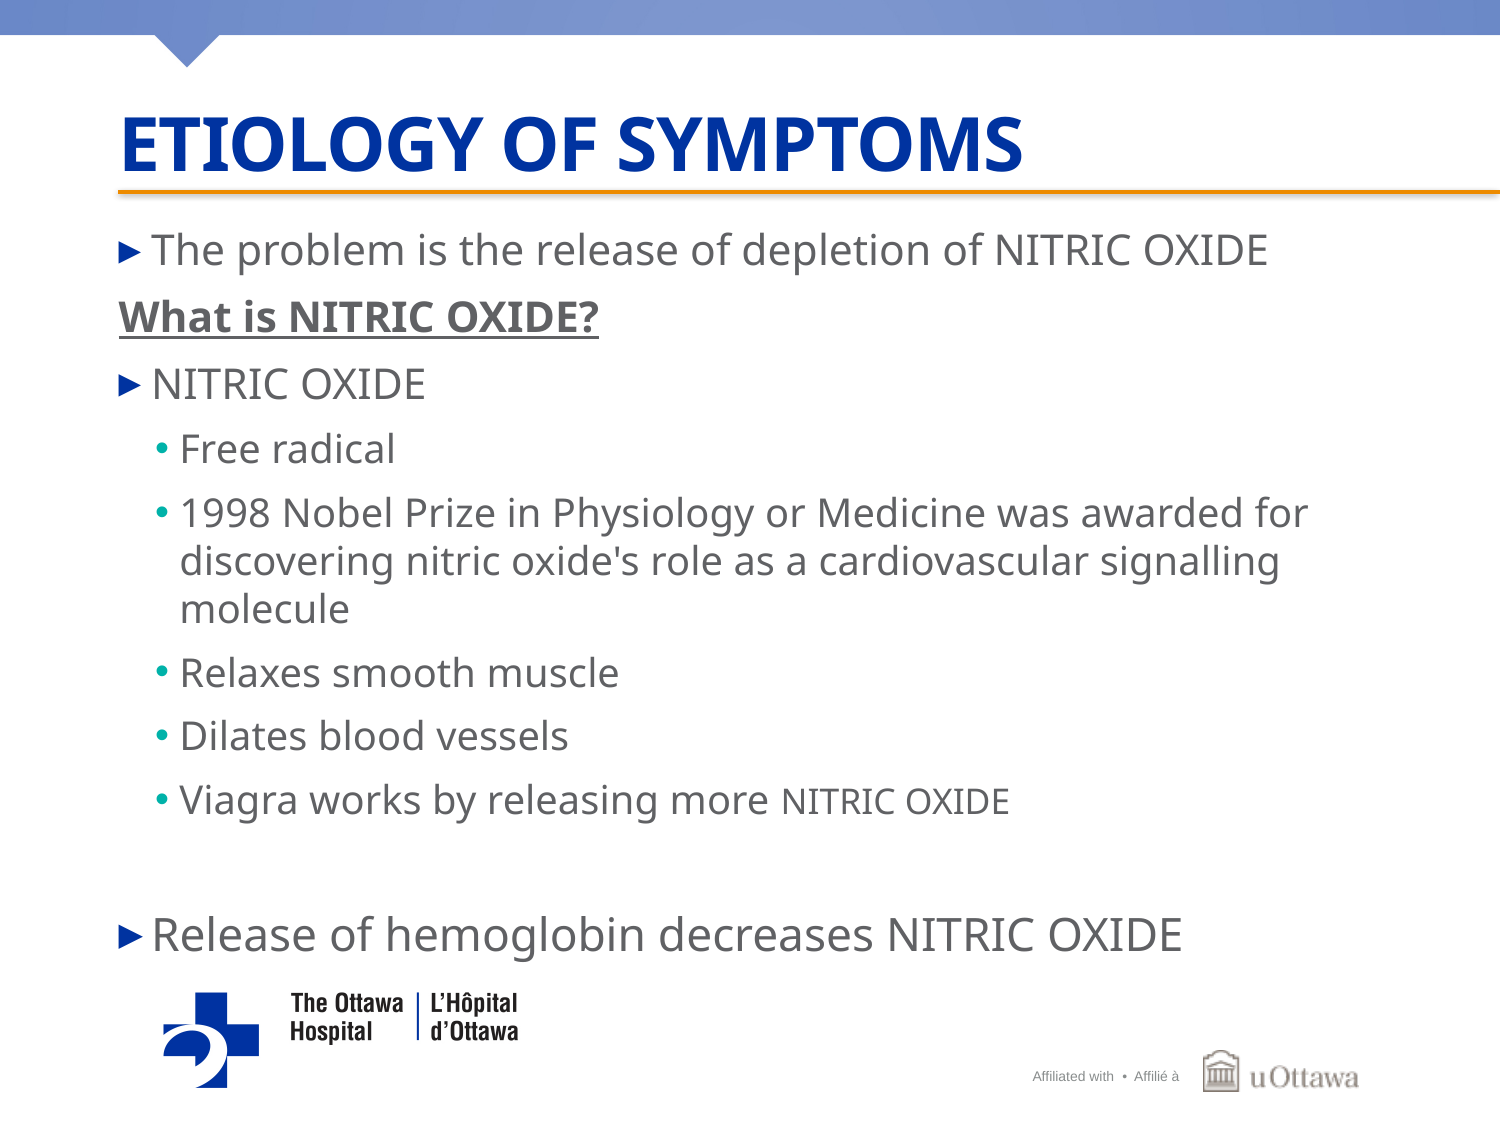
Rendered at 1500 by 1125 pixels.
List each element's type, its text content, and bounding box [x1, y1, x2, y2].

title Etiology of symptoms [118, 73, 1394, 192]
list The problem is the release of depletion of NITRIC OXIDE What is NITRIC OXIDE? NITRIC OXIDE Free radical 1998 Nobel Prize in Physiology or Medicine was awarded for discovering nitric oxide's role as a cardiovascular signalling molecule Relaxes smooth muscle Dilates blood vessels Viagra works by releasing more NITRIC OXIDE Release of hemoglobin decreases NITRIC OXIDE [118, 215, 1394, 962]
picture [0, 0, 1500, 1125]
